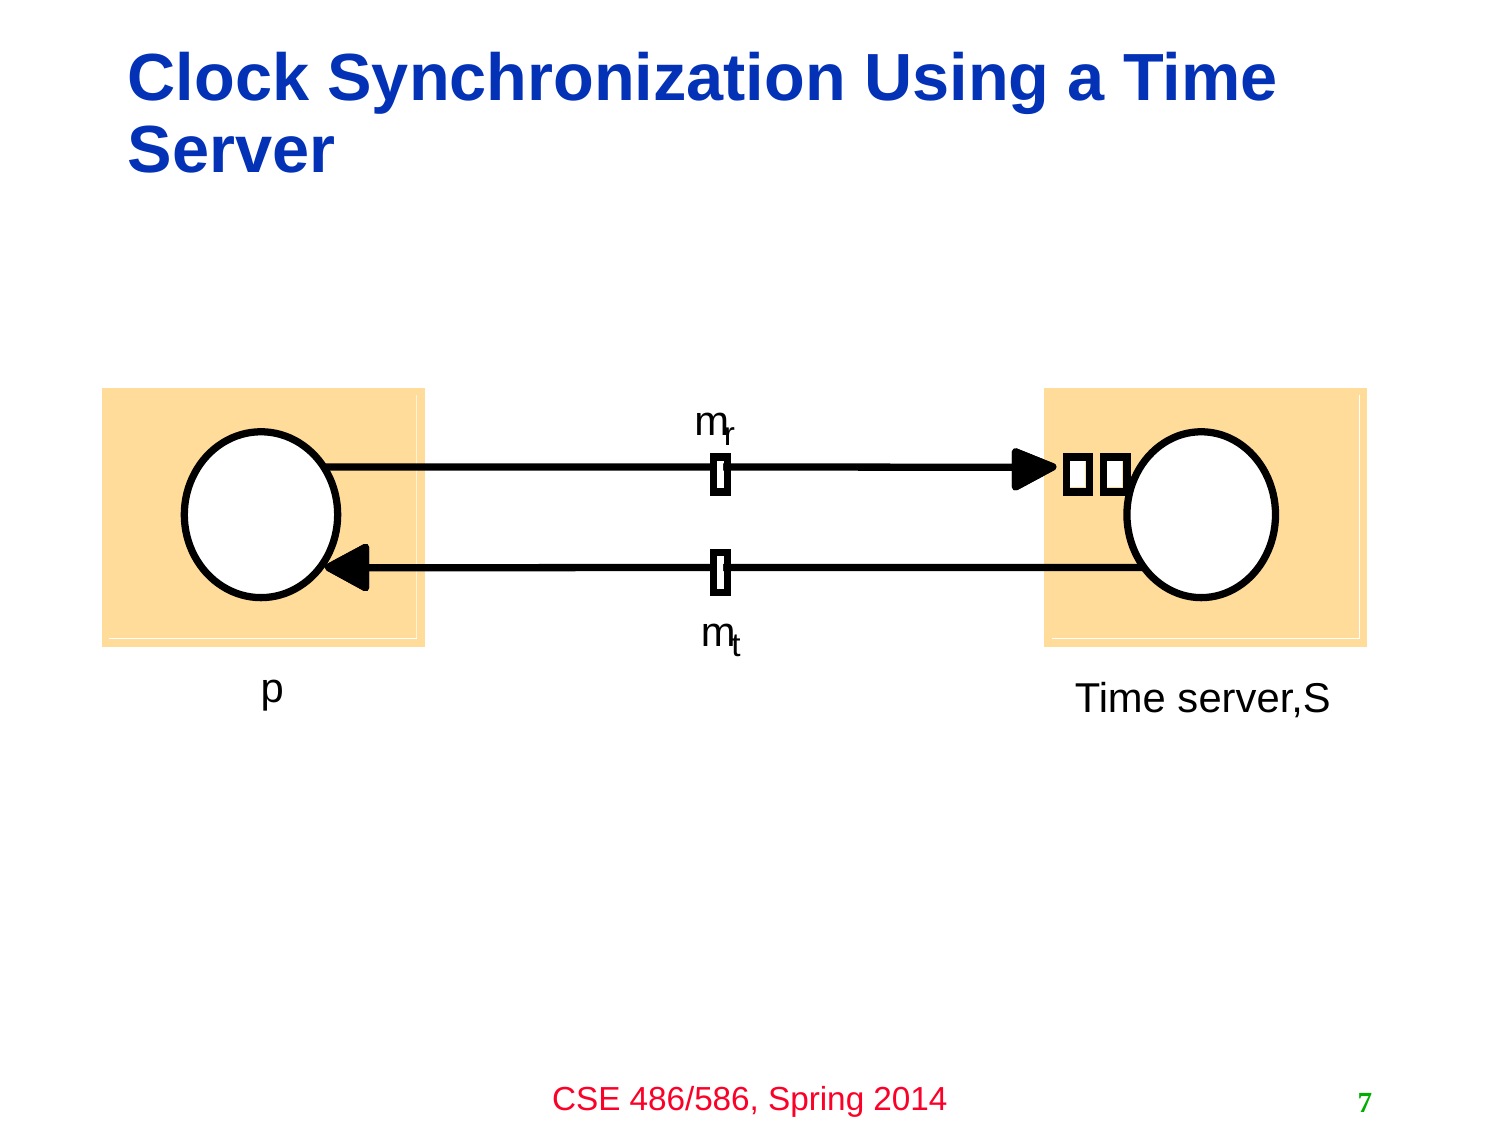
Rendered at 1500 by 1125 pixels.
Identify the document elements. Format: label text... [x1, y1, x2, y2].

title Clock Synchronization Using a Time Server [112, 53, 1310, 176]
slide_number 7 [1074, 1076, 1388, 1125]
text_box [105, 391, 1364, 721]
